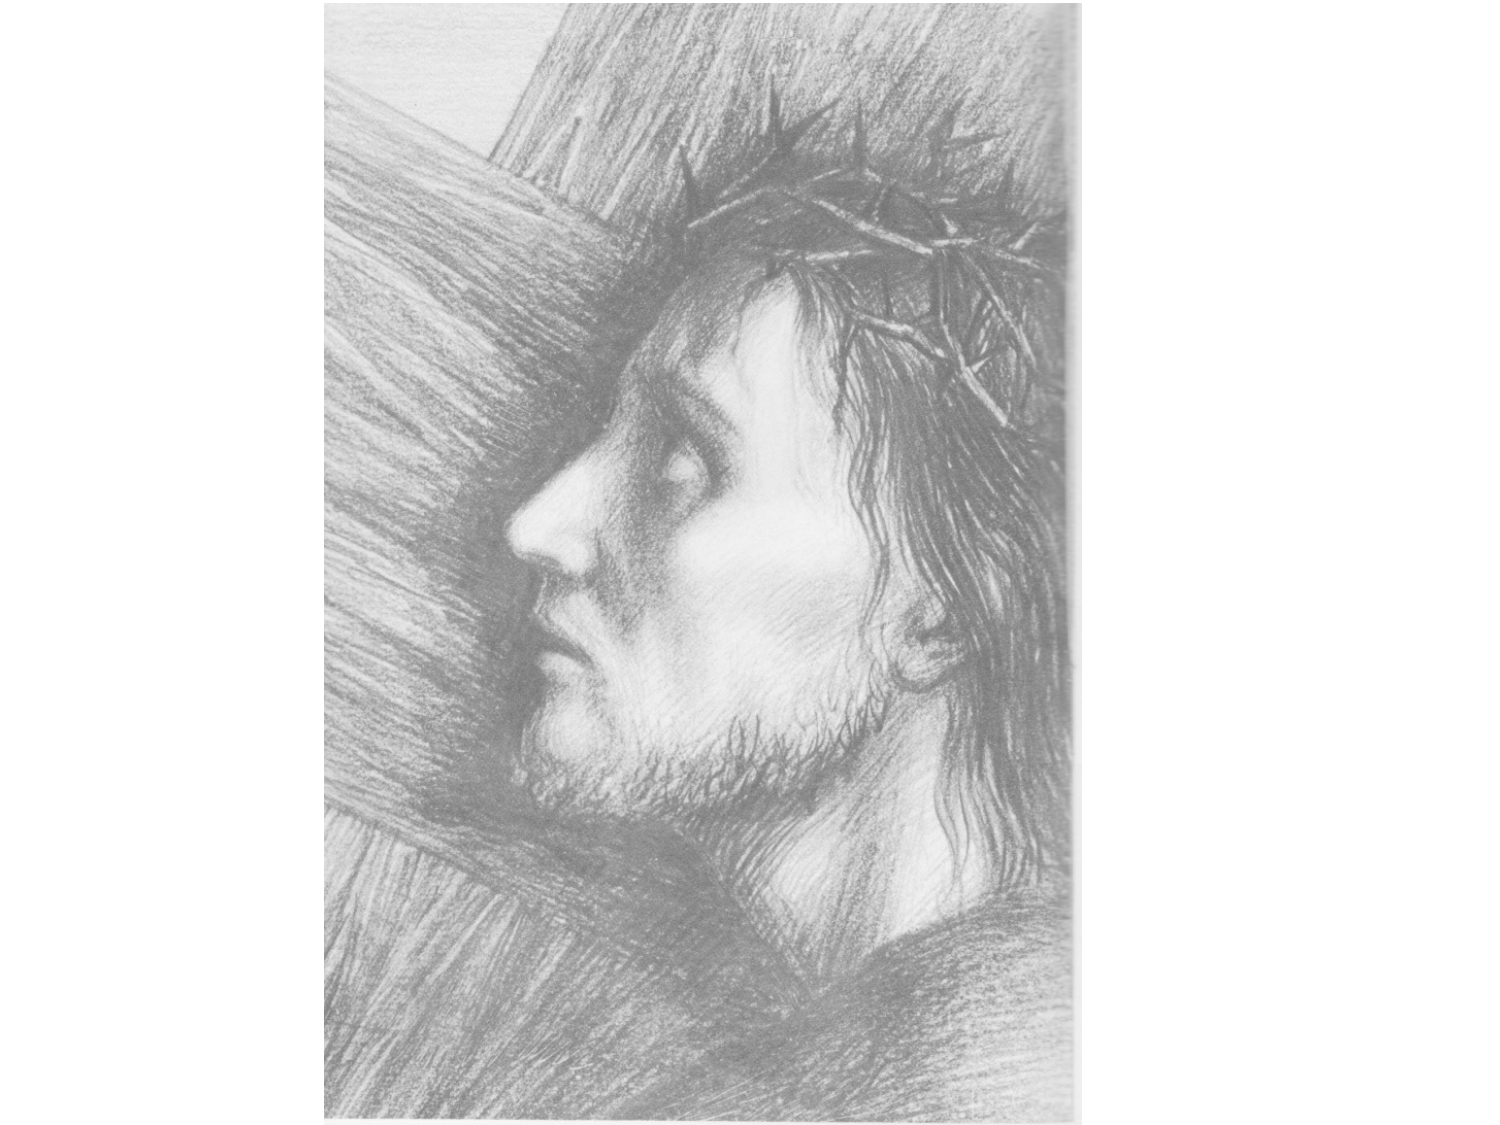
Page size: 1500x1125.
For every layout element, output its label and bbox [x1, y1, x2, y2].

list [324, 3, 1082, 1125]
